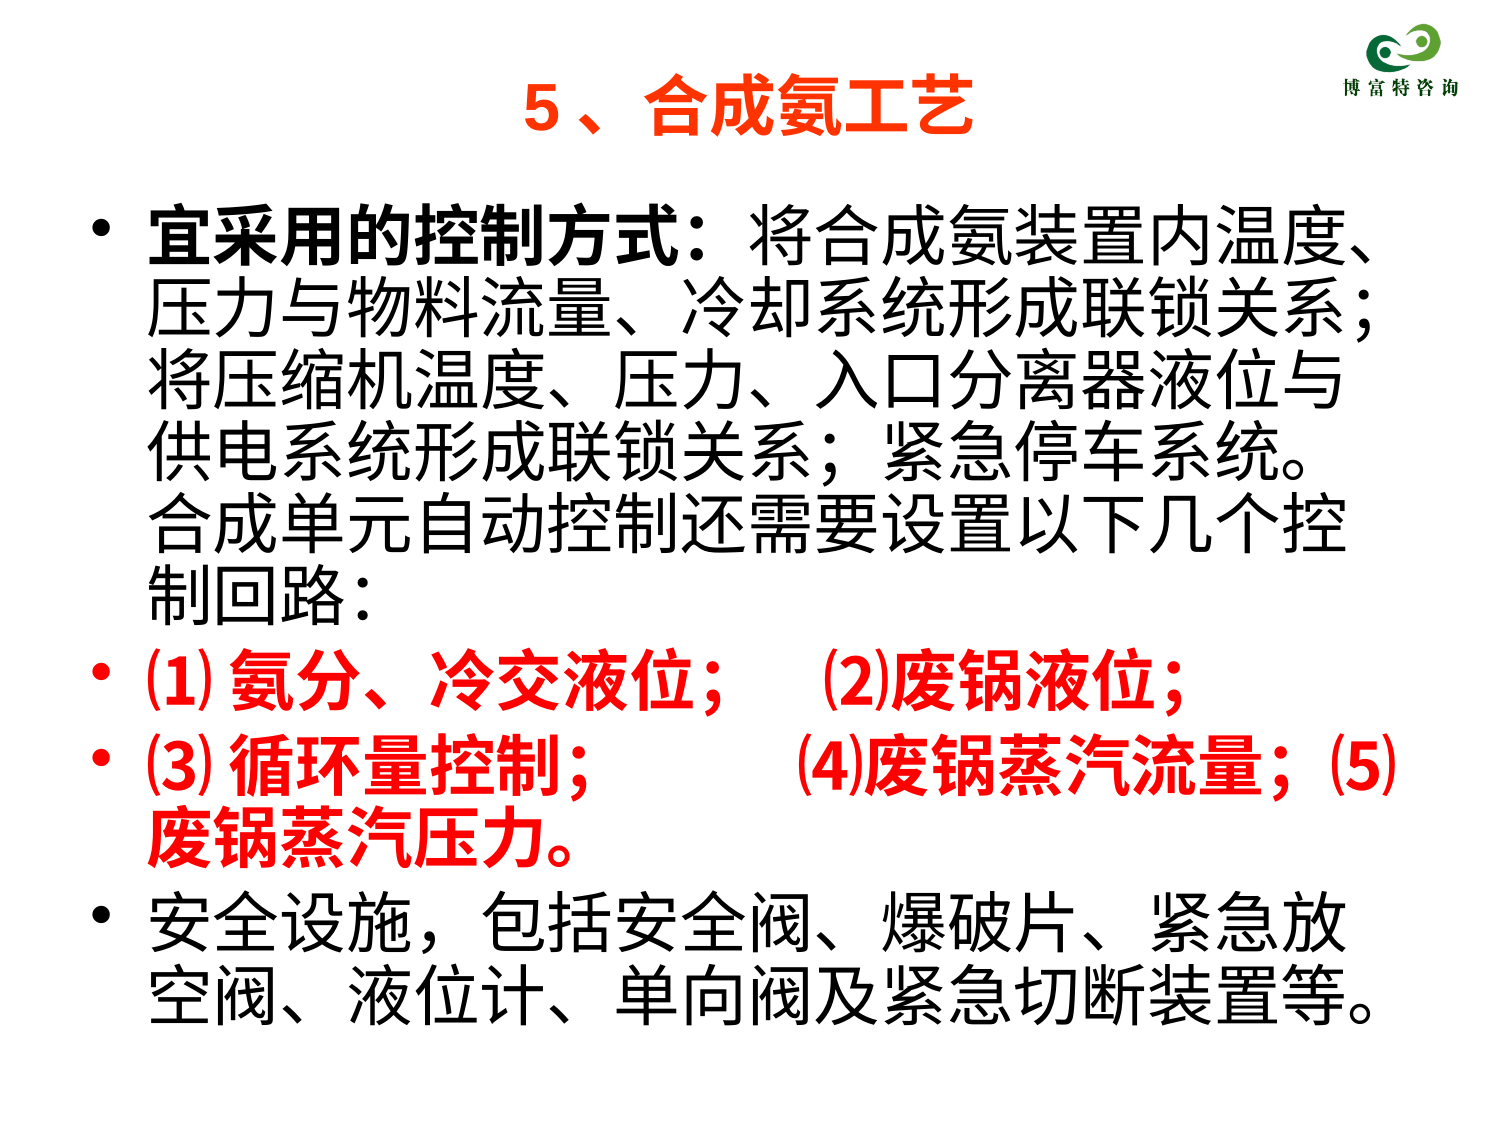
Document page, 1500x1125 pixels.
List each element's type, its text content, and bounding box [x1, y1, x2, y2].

title 5、合成氨工艺 [74, 44, 1426, 163]
list 宜采用的控制方式：将合成氨装置内温度、压力与物料流量、冷却系统形成联锁关系；将压缩机温度、压力、入口分离器液位与供电系统形成联锁关系；紧急停车系统。合成单元自动控制还需要设置以下几个控制回路： ⑴氨分、冷交液位； ⑵废锅液位； ⑶循环量控制； ⑷废锅蒸汽流量；⑸废锅蒸汽压力。 安全设施，包括安全阀、爆破片、紧急放空阀、液位计、单向阀及紧急切断装置等。 [74, 195, 1426, 1055]
picture [1329, 23, 1477, 99]
